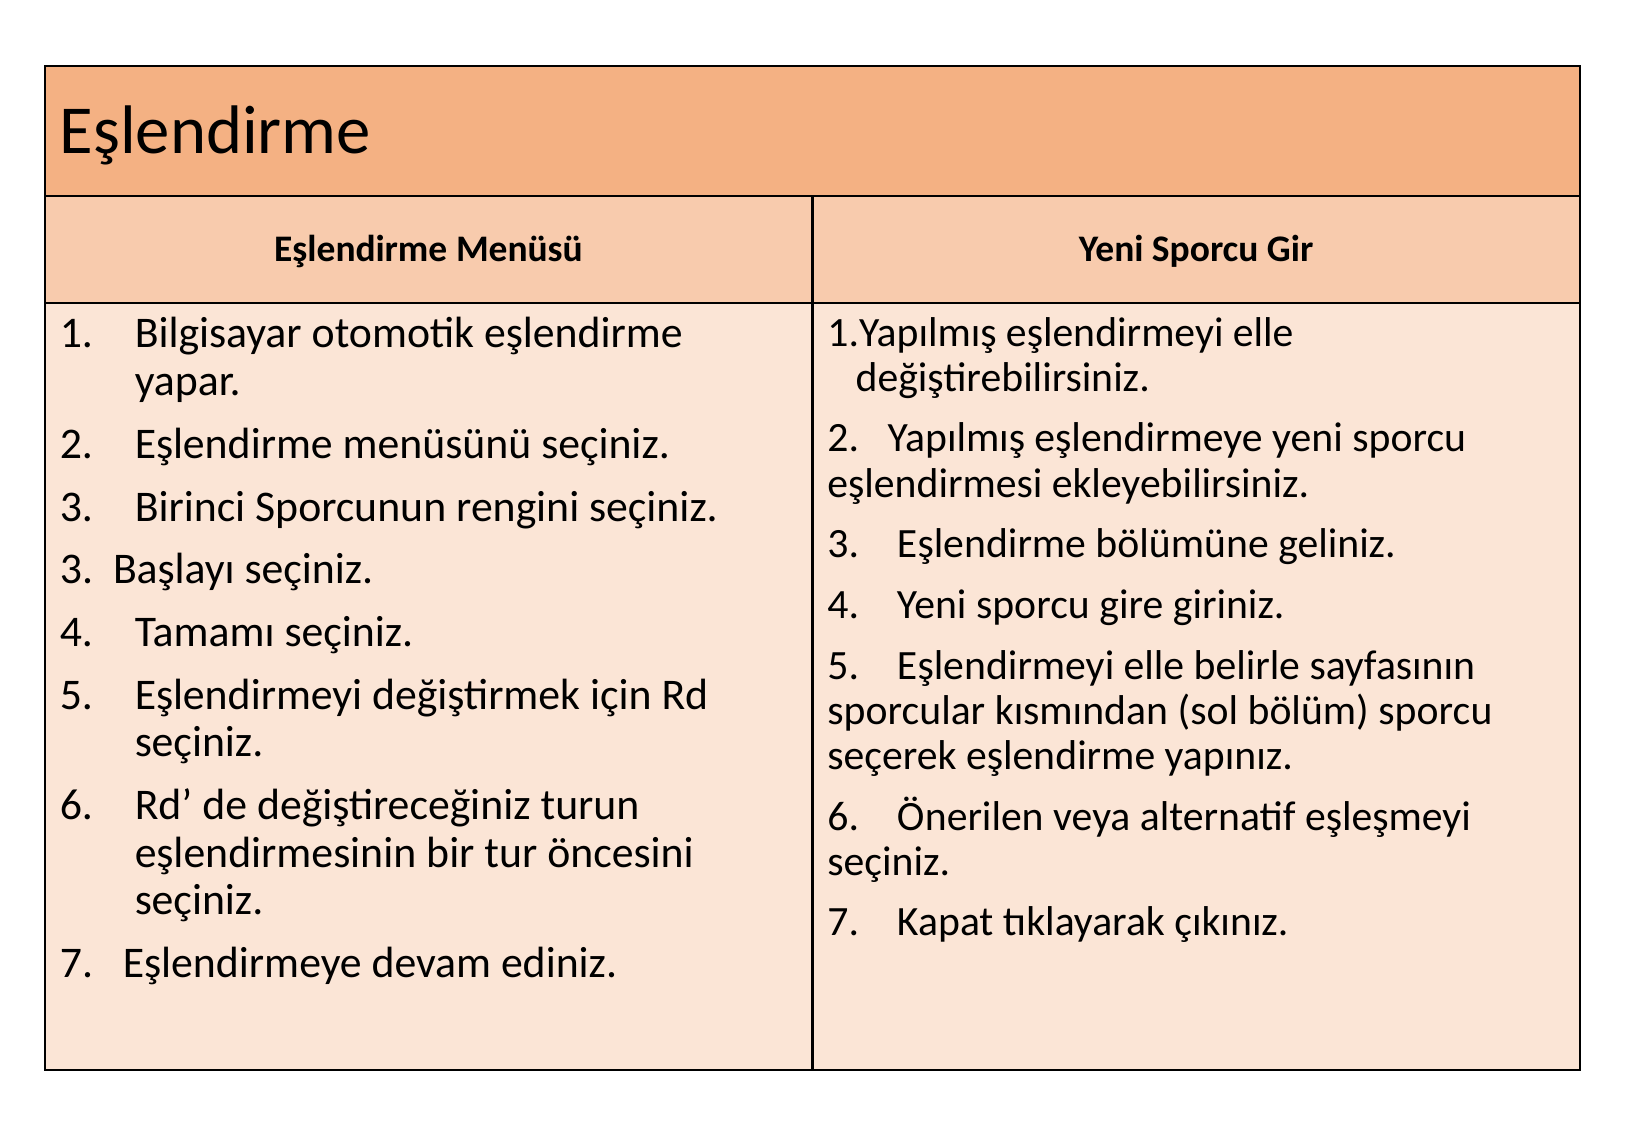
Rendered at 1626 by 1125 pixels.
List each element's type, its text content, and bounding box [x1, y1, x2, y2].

title Eşlendirme [44, 65, 1581, 195]
list Yeni Sporcu Gir [811, 195, 1581, 302]
list Bilgisayar otomotik eşlendirme yapar. Eşlendirme menüsünü seçiniz. Birinci Sporcunun rengini seçiniz. 3. Başlayı seçiniz. Tamamı seçiniz. Eşlendirmeyi değiştirmek için Rd seçiniz. Rd’ de değiştireceğiniz turun eşlendirmesinin bir tur öncesini seçiniz. 7. Eşlendirmeye devam ediniz. [44, 302, 811, 1071]
list Yapılmış eşlendirmeyi elle değiştirebilirsiniz. 2. Yapılmış eşlendirmeye yeni sporcu eşlendirmesi ekleyebilirsiniz. 3. Eşlendirme bölümüne geliniz. 4. Yeni sporcu gire giriniz. 5. Eşlendirmeyi elle belirle sayfasının sporcular kısmından (sol bölüm) sporcu seçerek eşlendirme yapınız. 6. Önerilen veya alternatif eşleşmeyi seçiniz. 7. Kapat tıklayarak çıkınız. [811, 302, 1581, 1071]
list Eşlendirme Menüsü [44, 195, 811, 302]
